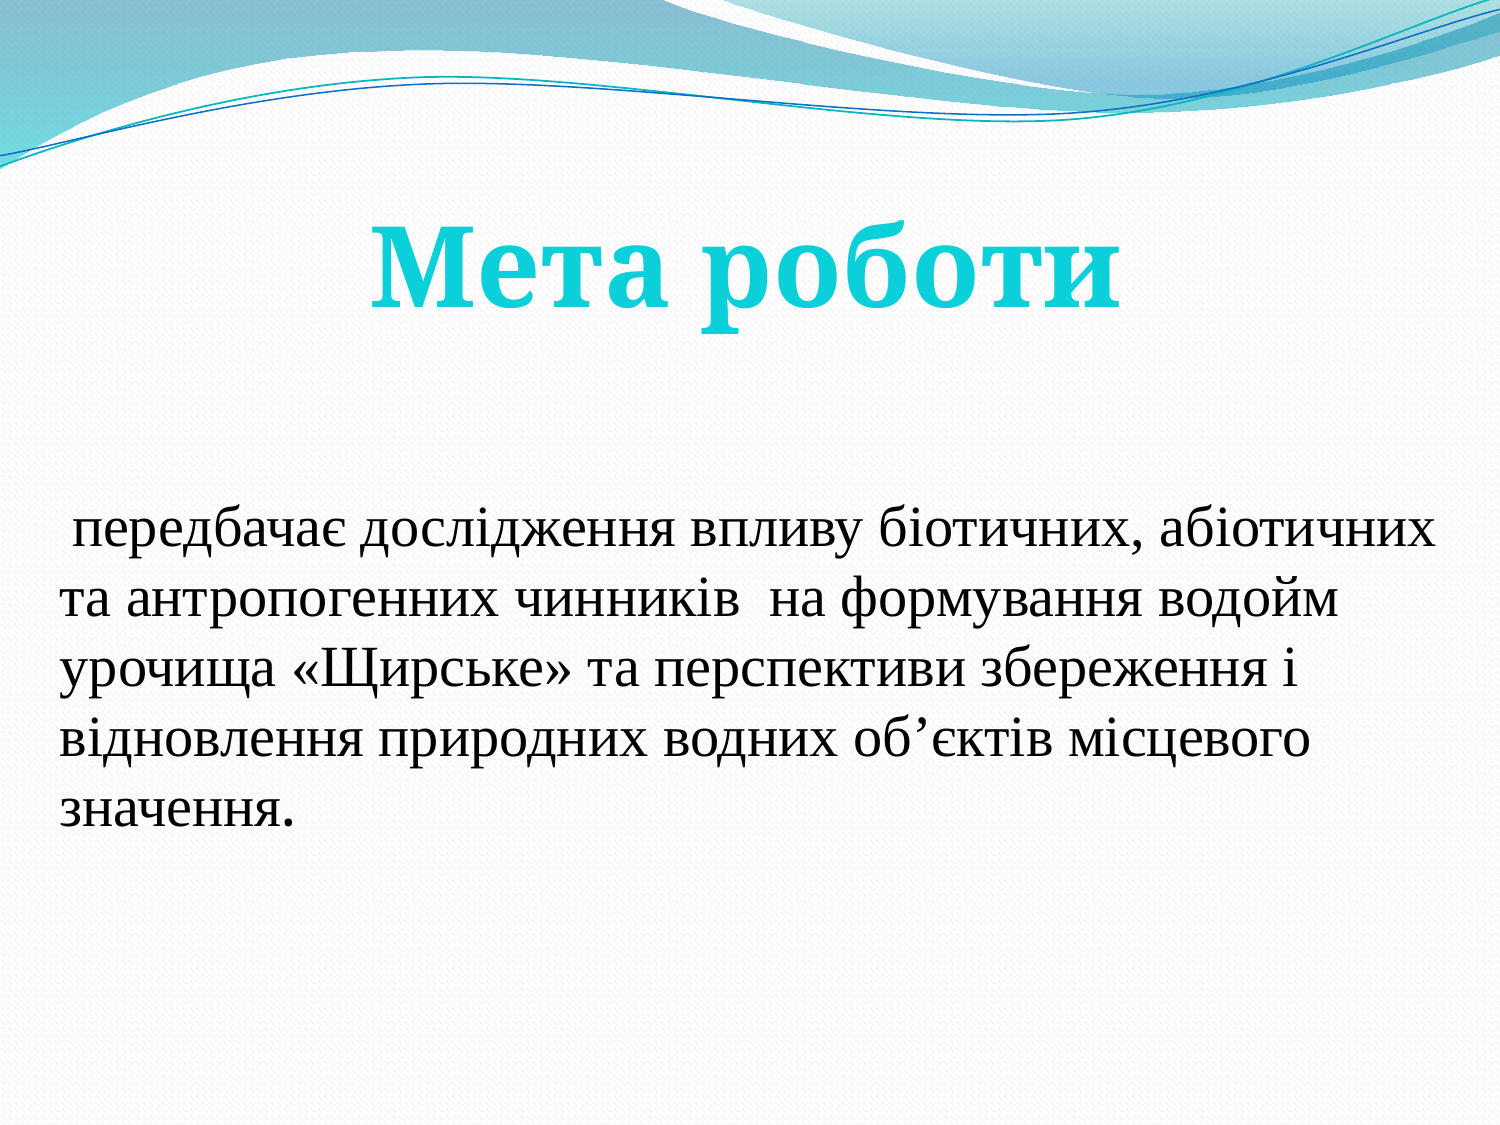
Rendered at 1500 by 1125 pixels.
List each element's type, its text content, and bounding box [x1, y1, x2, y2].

list передбачає дослідження впливу біотичних, абіотичних та антропогенних чинників на формування водойм урочища «Щирське» та перспективи збереження і відновлення природних водних об’єктів місцевого значення. [0, 480, 1500, 1055]
text_box Мета роботи [339, 187, 1152, 338]
